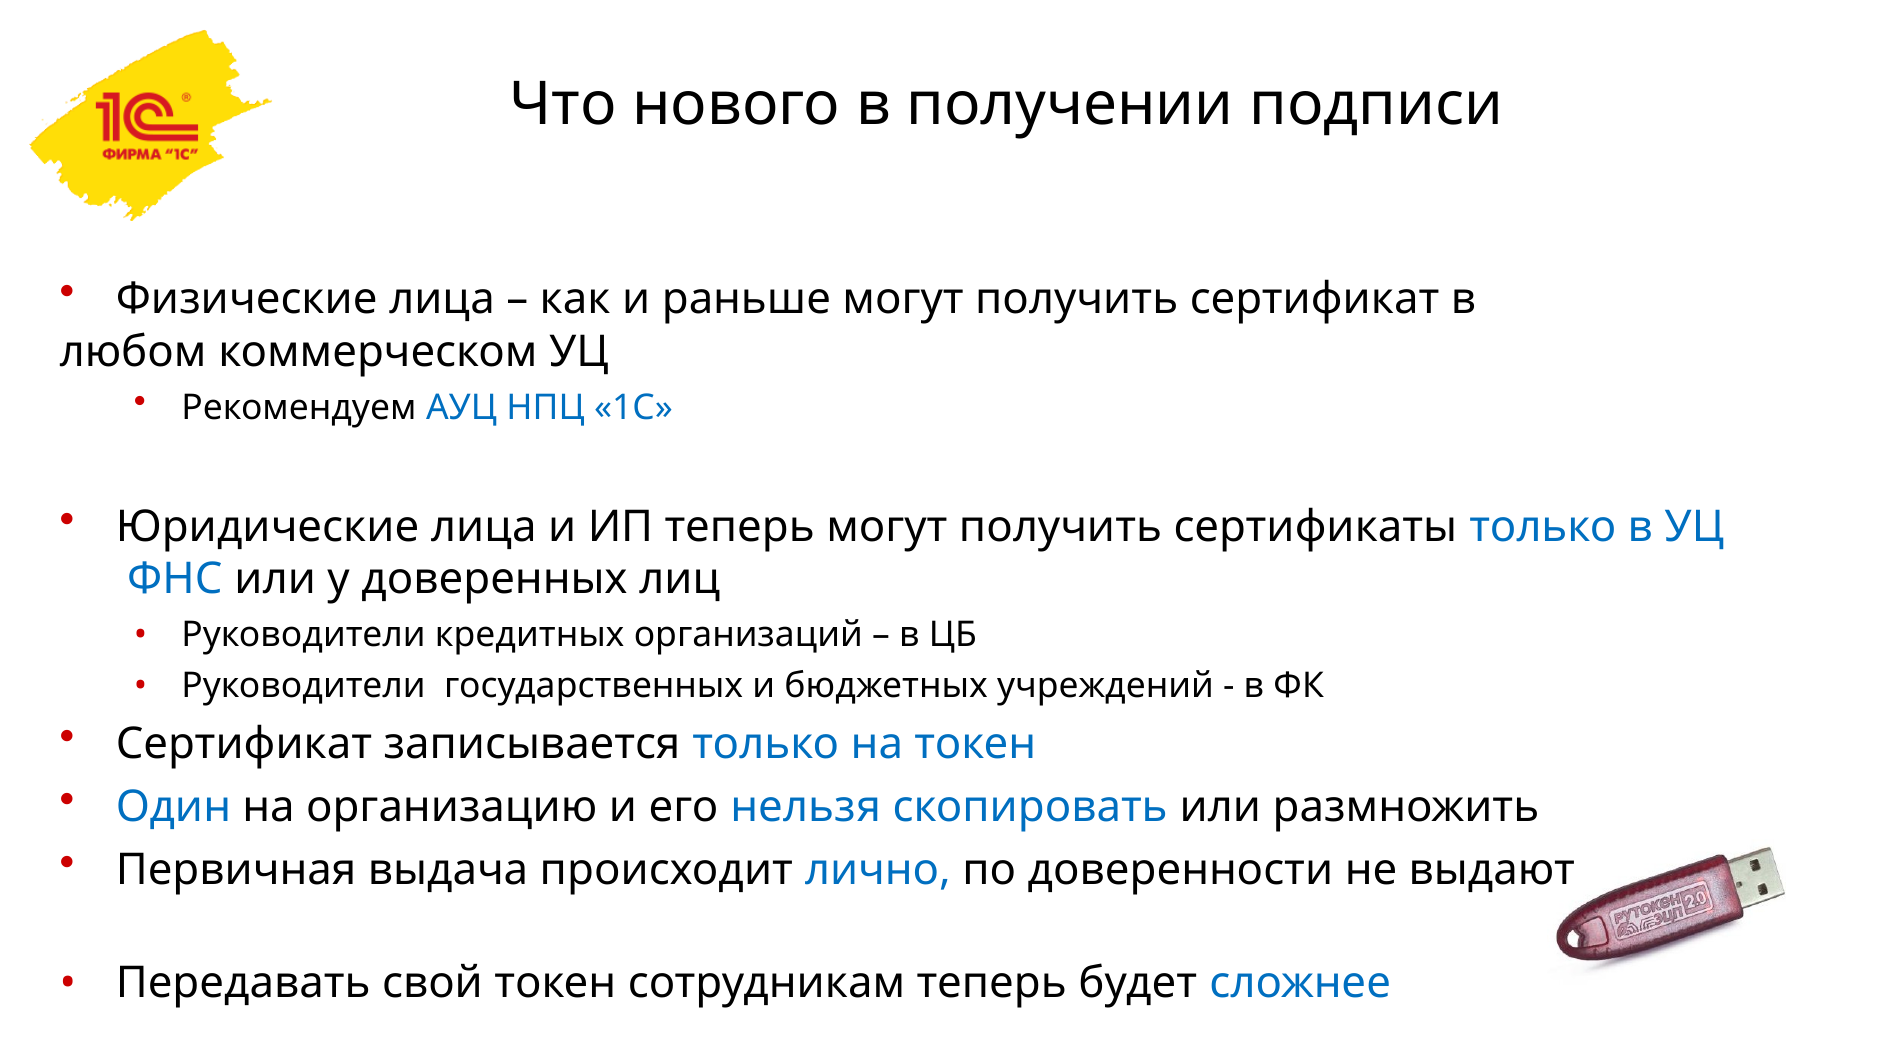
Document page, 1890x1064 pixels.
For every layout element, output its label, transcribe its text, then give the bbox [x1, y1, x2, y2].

picture [1546, 839, 1786, 985]
title Что нового в получении подписи [392, 61, 1620, 137]
text_box Физические лица – как и раньше могут получить сертификат в любом коммерческом УЦ Рекомендуем АУЦ НПЦ «1С» Юридические лица и ИП теперь могут получить сертификаты только в УЦ ФНС или у доверенных лиц Руководители кредитных организаций – в ЦБ Руководители государственных и бюджетных учреждений - в ФК Сертификат записывается только на токен Один на организацию и его нельзя скопировать или размножить Первичная выдача происходит лично, по доверенности не выдают Передавать свой токен сотрудникам теперь будет сложнее [57, 267, 1736, 1007]
picture [29, 29, 273, 221]
